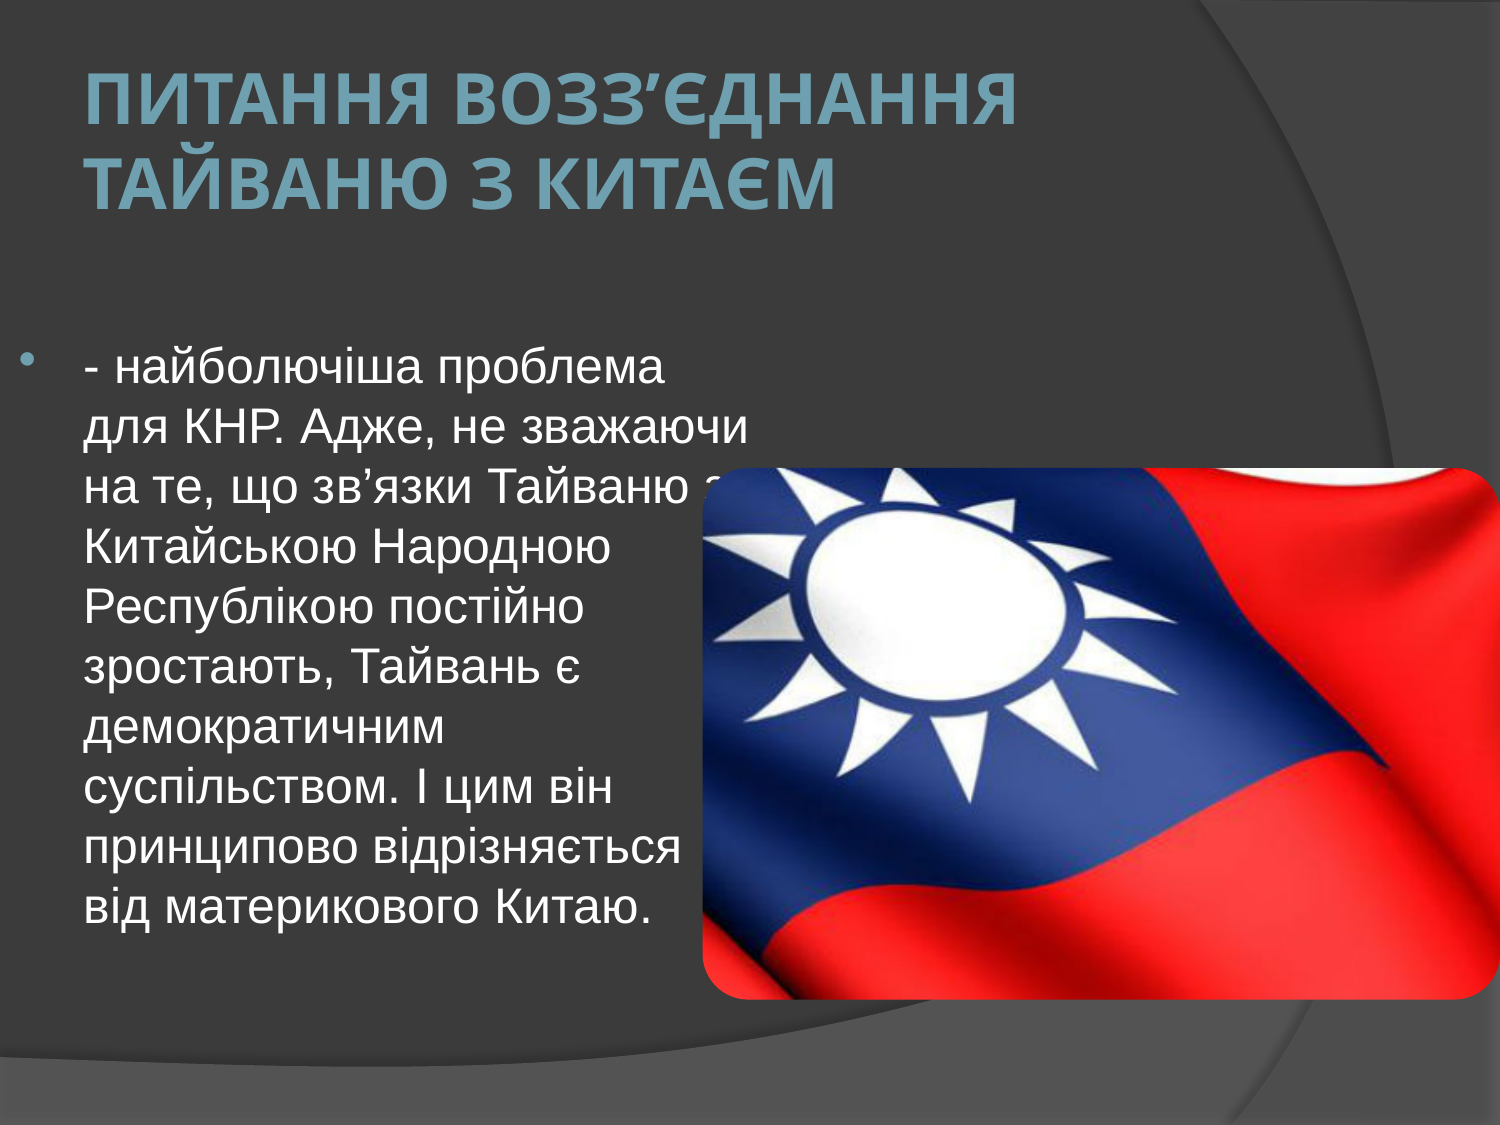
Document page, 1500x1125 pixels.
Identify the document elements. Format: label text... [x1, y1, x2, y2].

picture [702, 467, 1500, 1000]
list - найболючіша проблема для КНР. Адже, не зважаючи на те, що зв’язки Тайваню з Китайською Народною Республікою постійно зростають, Тайвань є демократичним суспільством. І цим він принципово відрізняється від материкового Китаю. [0, 326, 768, 1069]
title Питання возз’єднання Тайваню з Китаєм [75, 45, 1300, 233]
